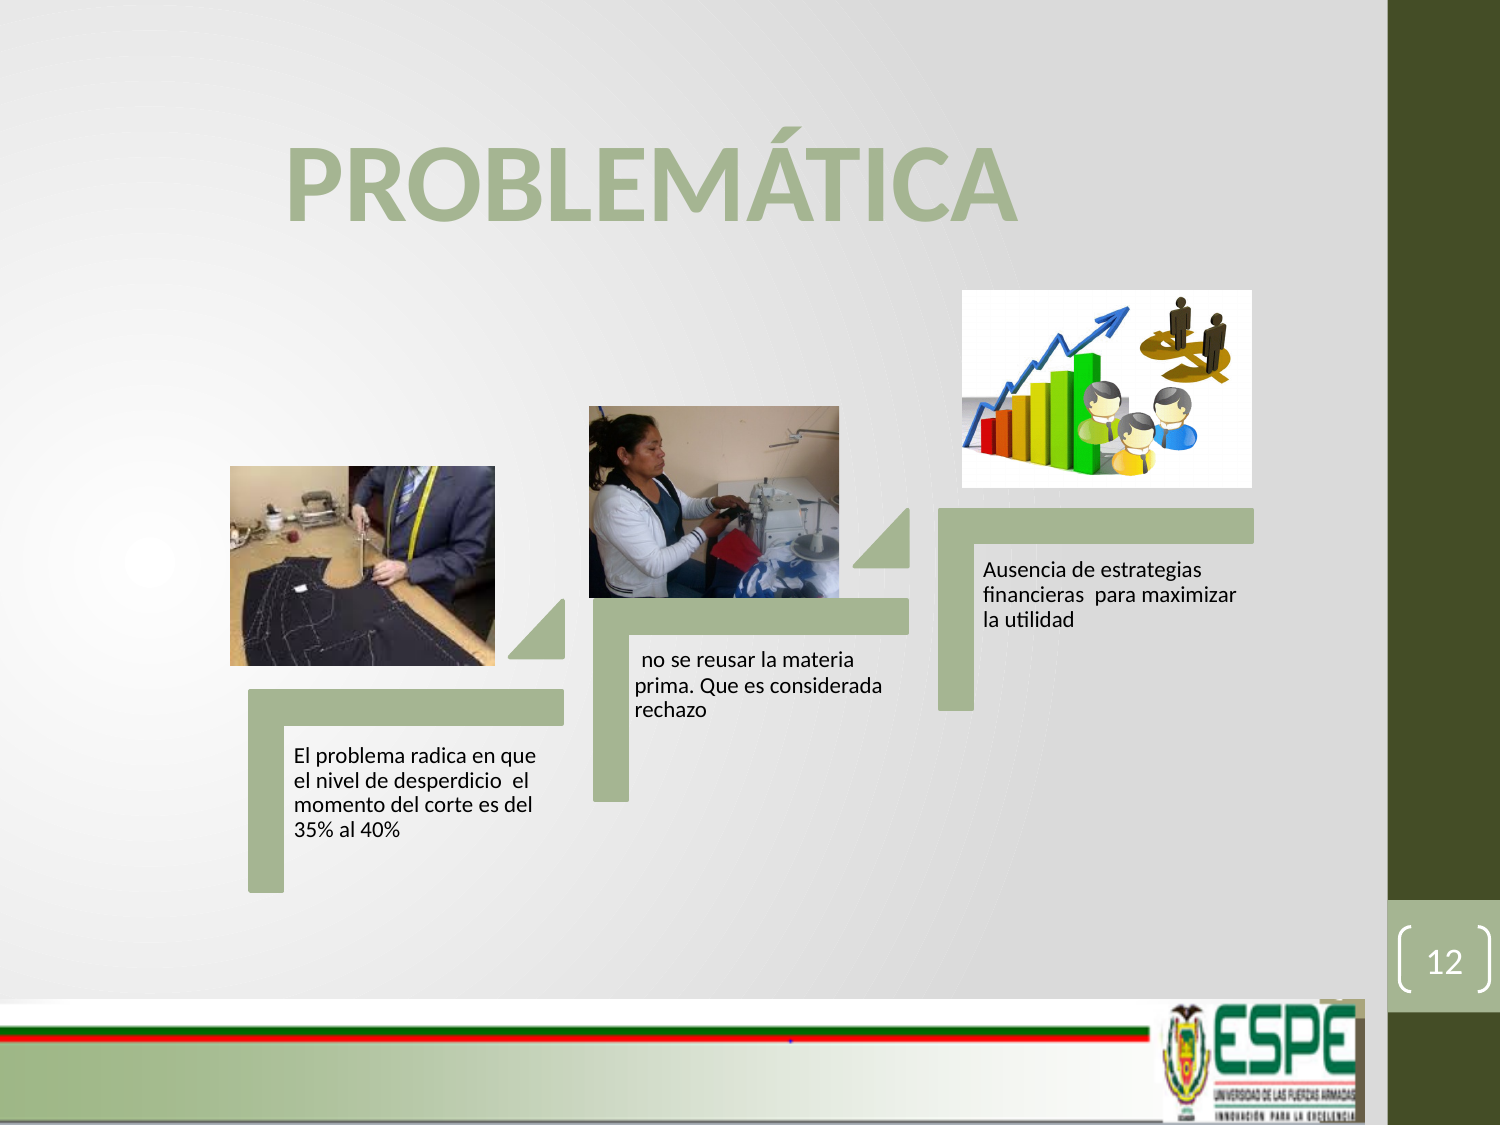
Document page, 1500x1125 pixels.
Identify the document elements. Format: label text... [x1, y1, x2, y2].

text_box Problemática [269, 101, 1061, 252]
picture [0, 998, 1365, 1125]
slide_number 12 [1397, 925, 1492, 994]
picture [588, 405, 840, 599]
picture [229, 466, 495, 667]
picture [962, 290, 1253, 488]
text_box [249, 509, 1259, 992]
